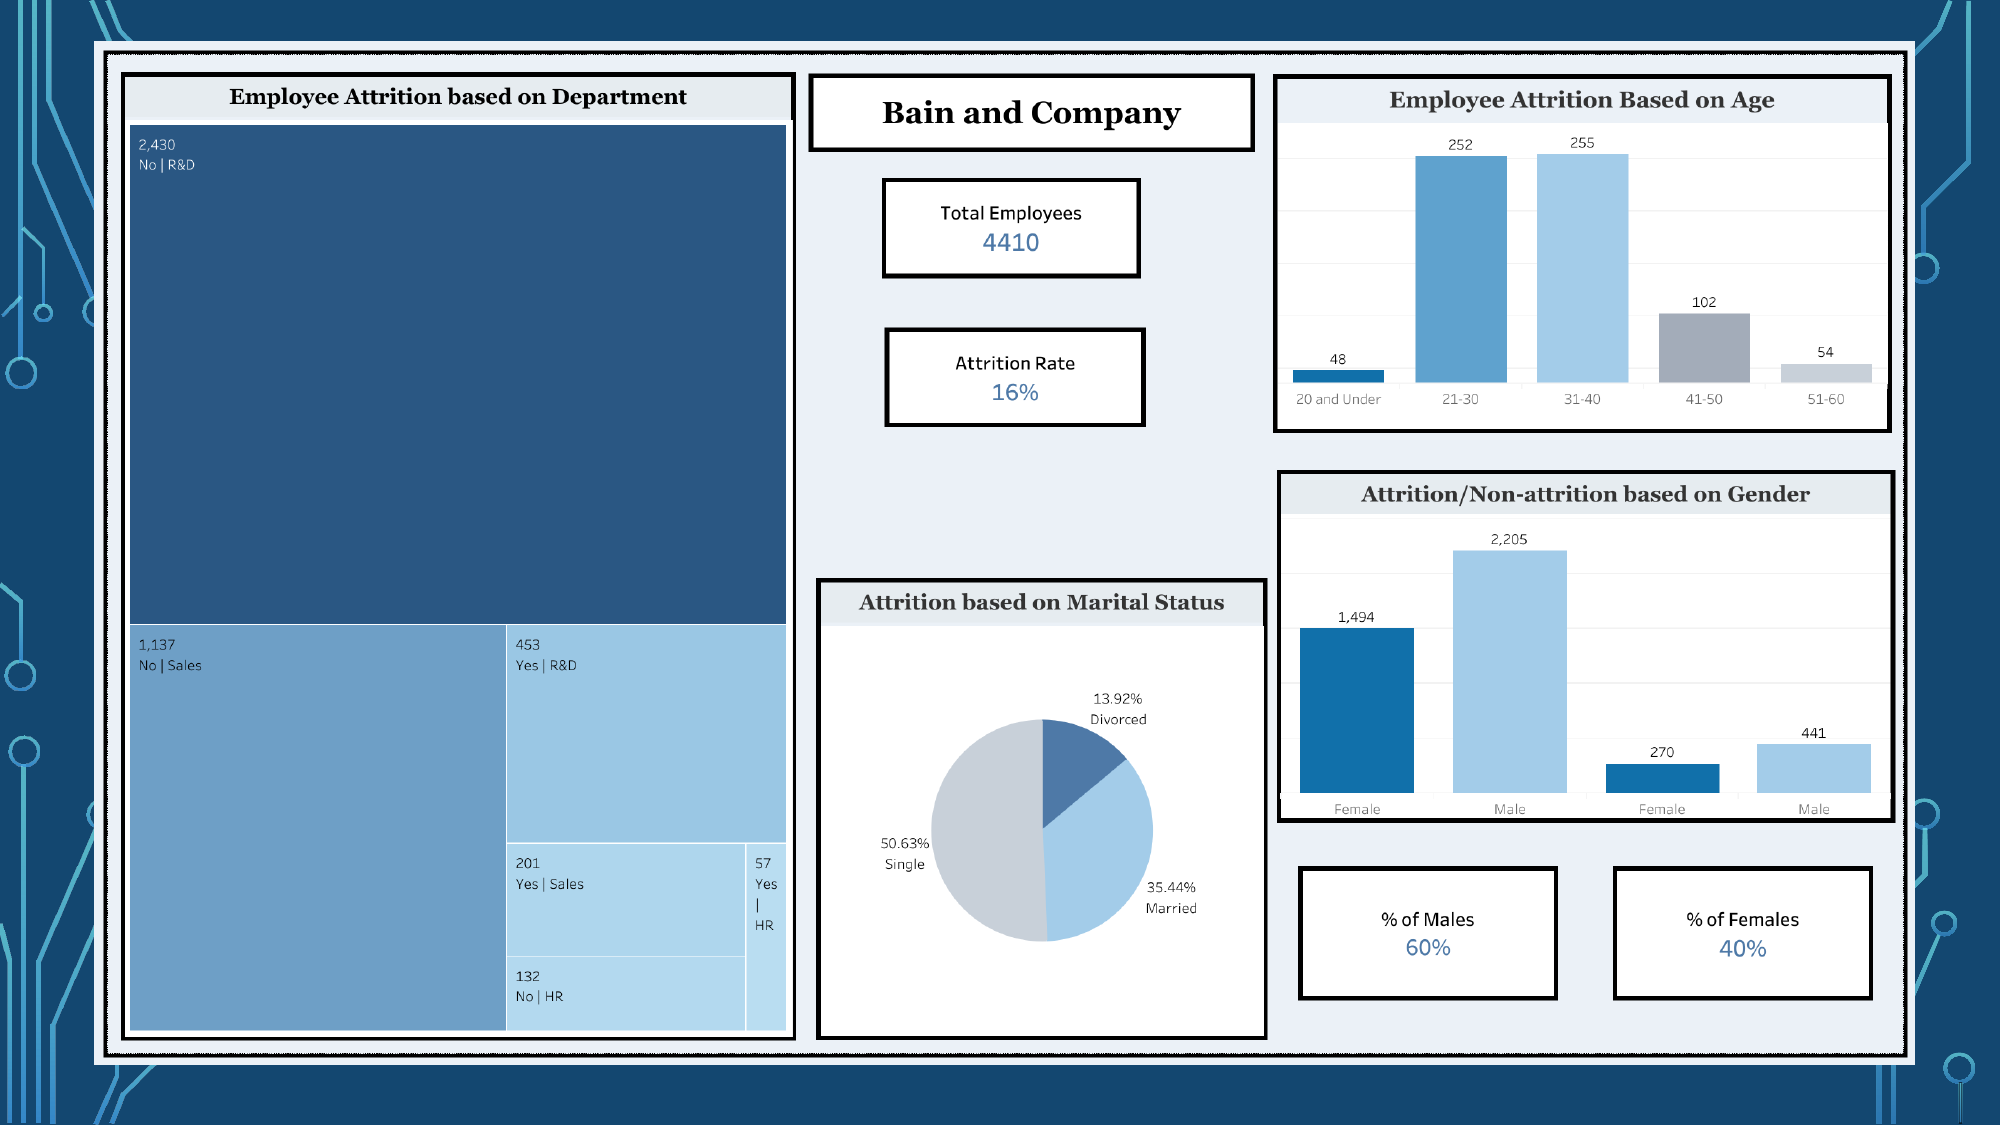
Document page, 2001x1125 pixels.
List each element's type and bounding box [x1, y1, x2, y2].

list [94, 41, 1916, 1065]
text_box [1863, 0, 1976, 1124]
text_box [199, 0, 2000, 1125]
text_box [0, 0, 199, 1125]
